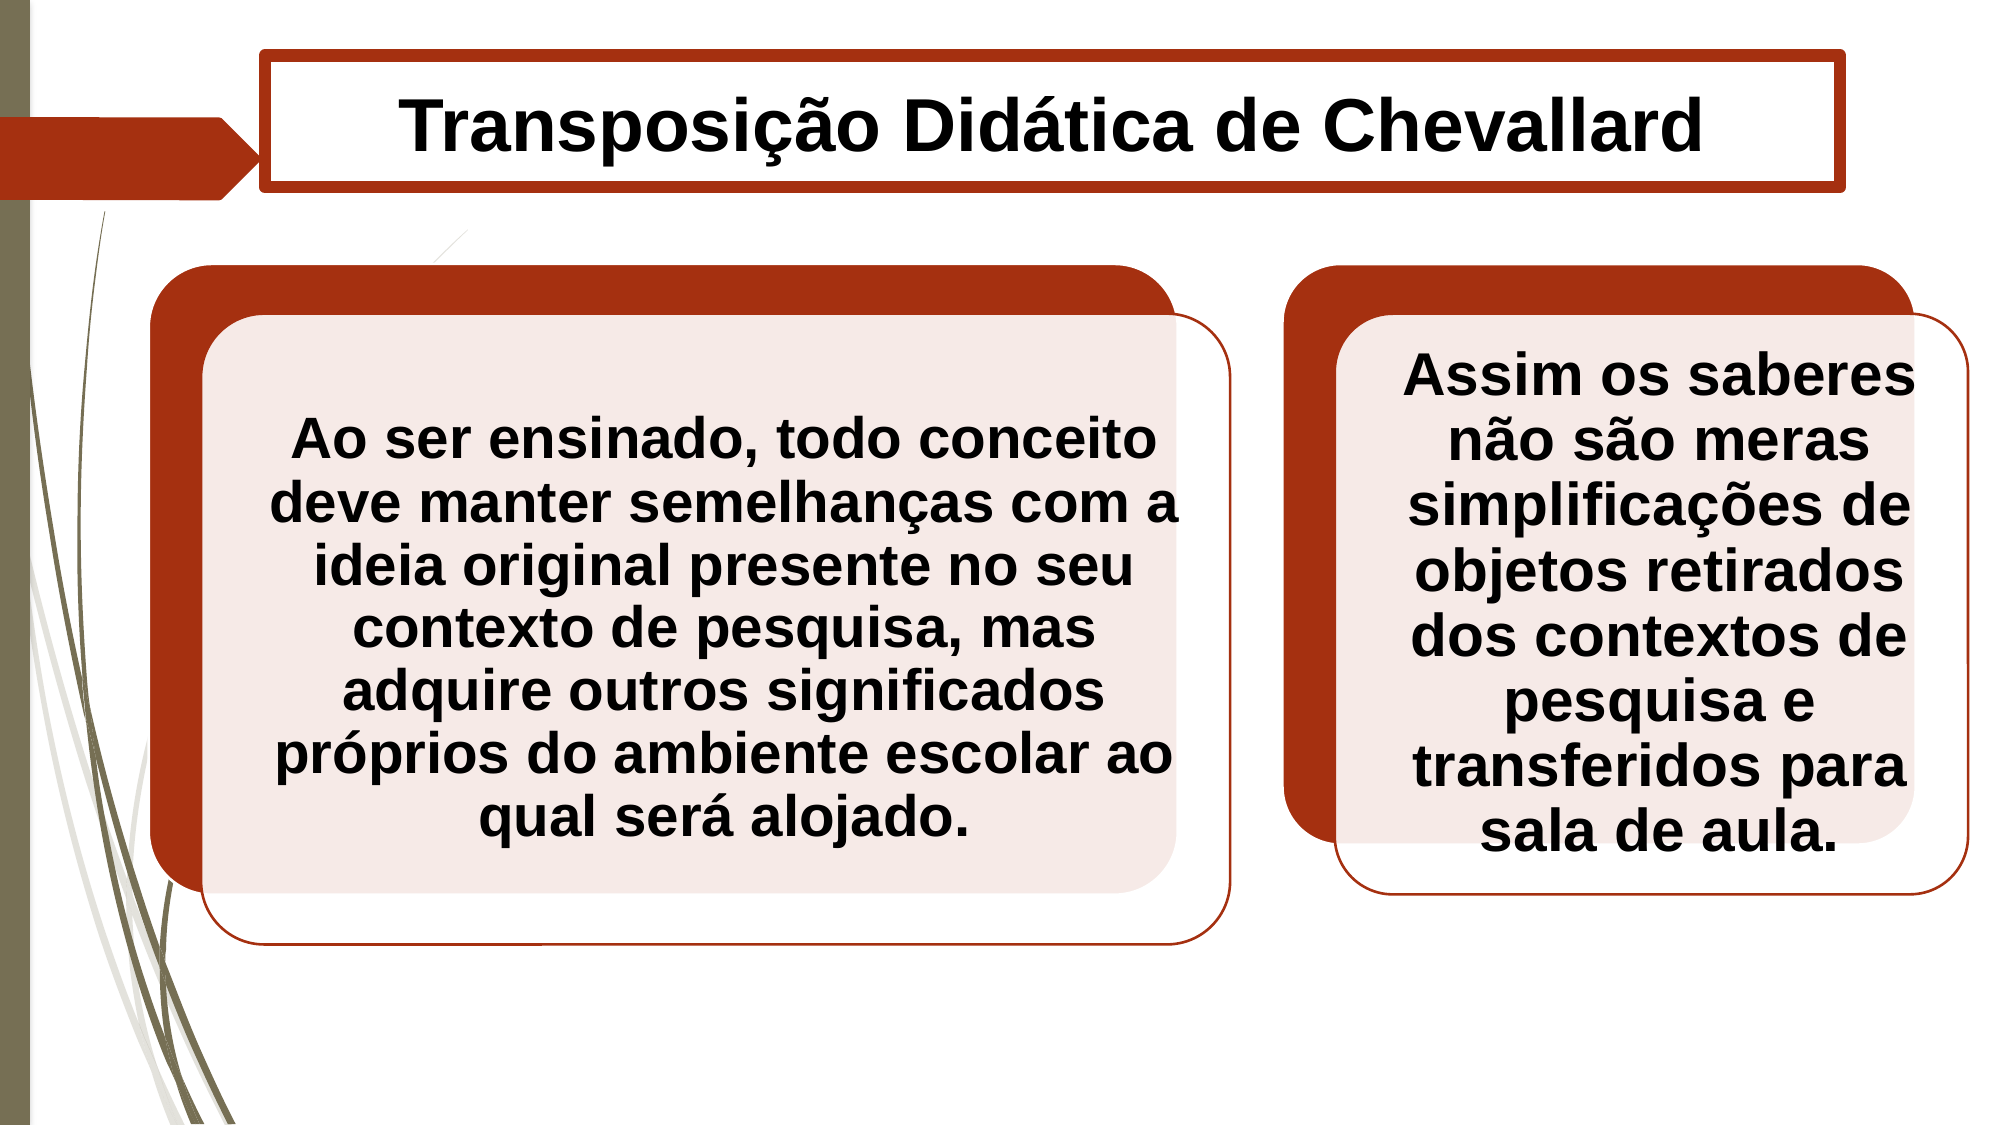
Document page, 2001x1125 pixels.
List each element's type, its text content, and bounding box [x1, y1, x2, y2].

title Transposição Didática de Chevallard [264, 54, 1841, 184]
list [148, 186, 1969, 1022]
